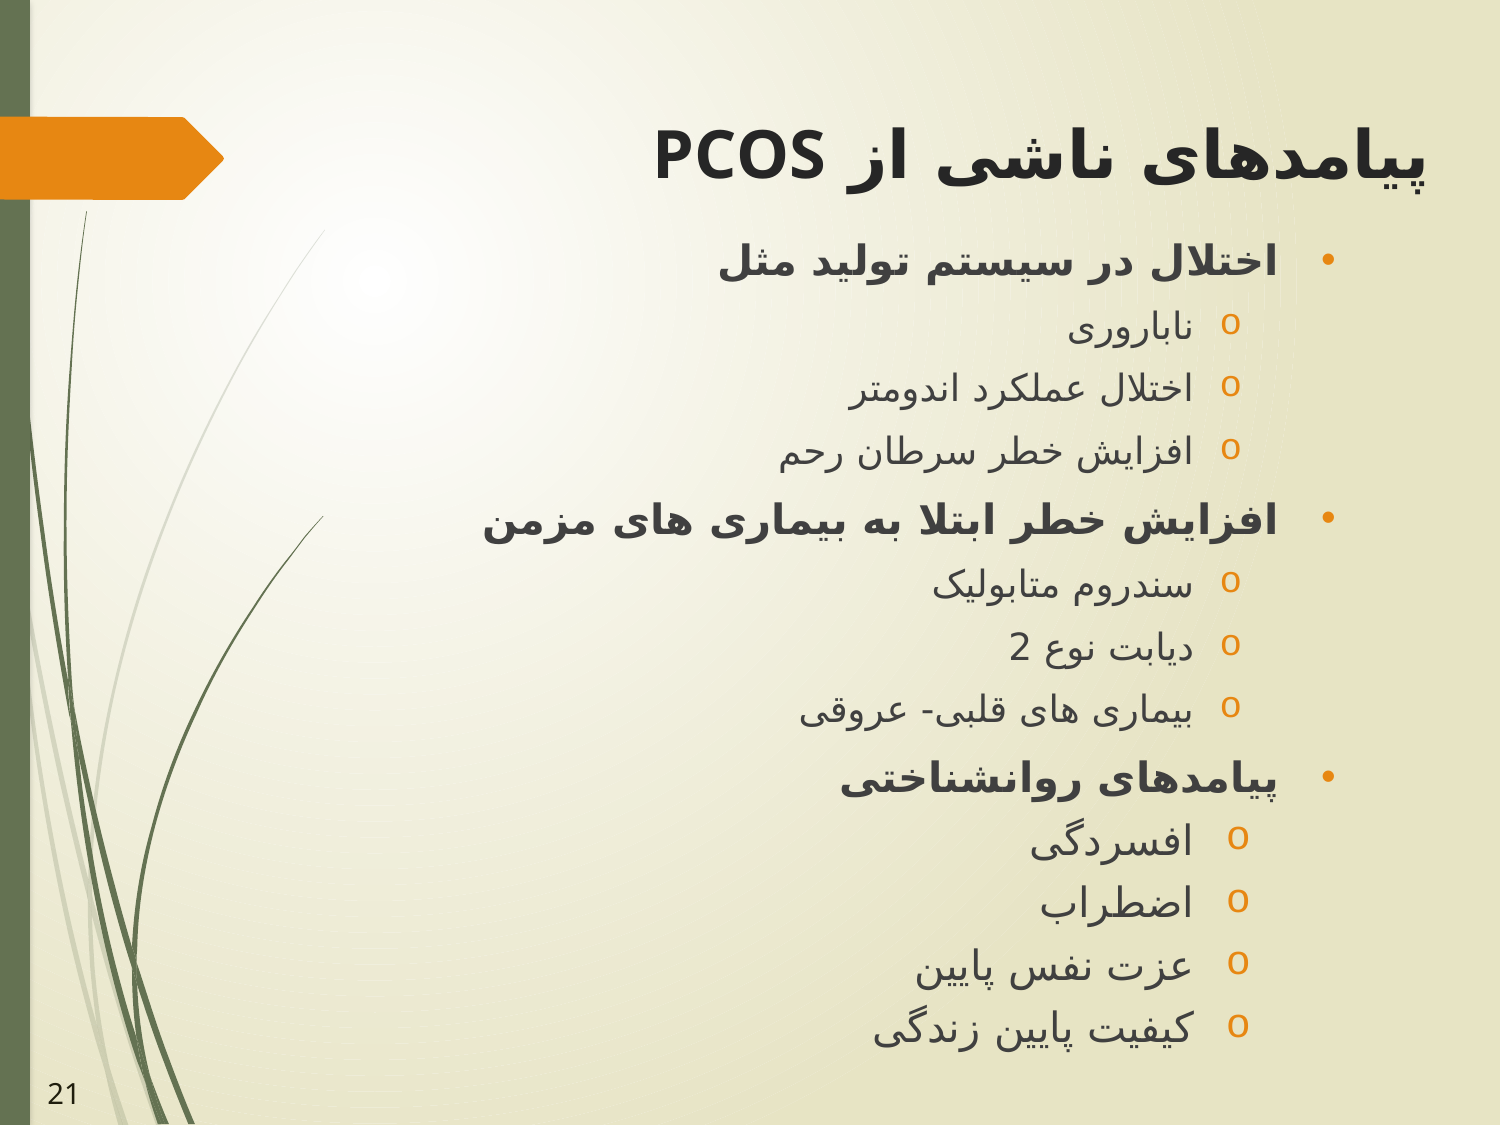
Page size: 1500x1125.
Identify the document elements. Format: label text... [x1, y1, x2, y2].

slide_number 21 [0, 1063, 96, 1123]
list اختلال در سیستم تولید مثل ناباروری اختلال عملکرد اندومتر افزایش خطر سرطان رحم افزایش خطر ابتلا به بیماری های مزمن سندروم متابولیک دیابت نوع 2 بیماری های قلبی- عروقی پیامدهای روانشناختی افسردگی اضطراب عزت نفس پایین کیفیت پایین زندگی [269, 226, 1351, 1093]
title پیامدهای ناشی از PCOS [229, 104, 1445, 240]
